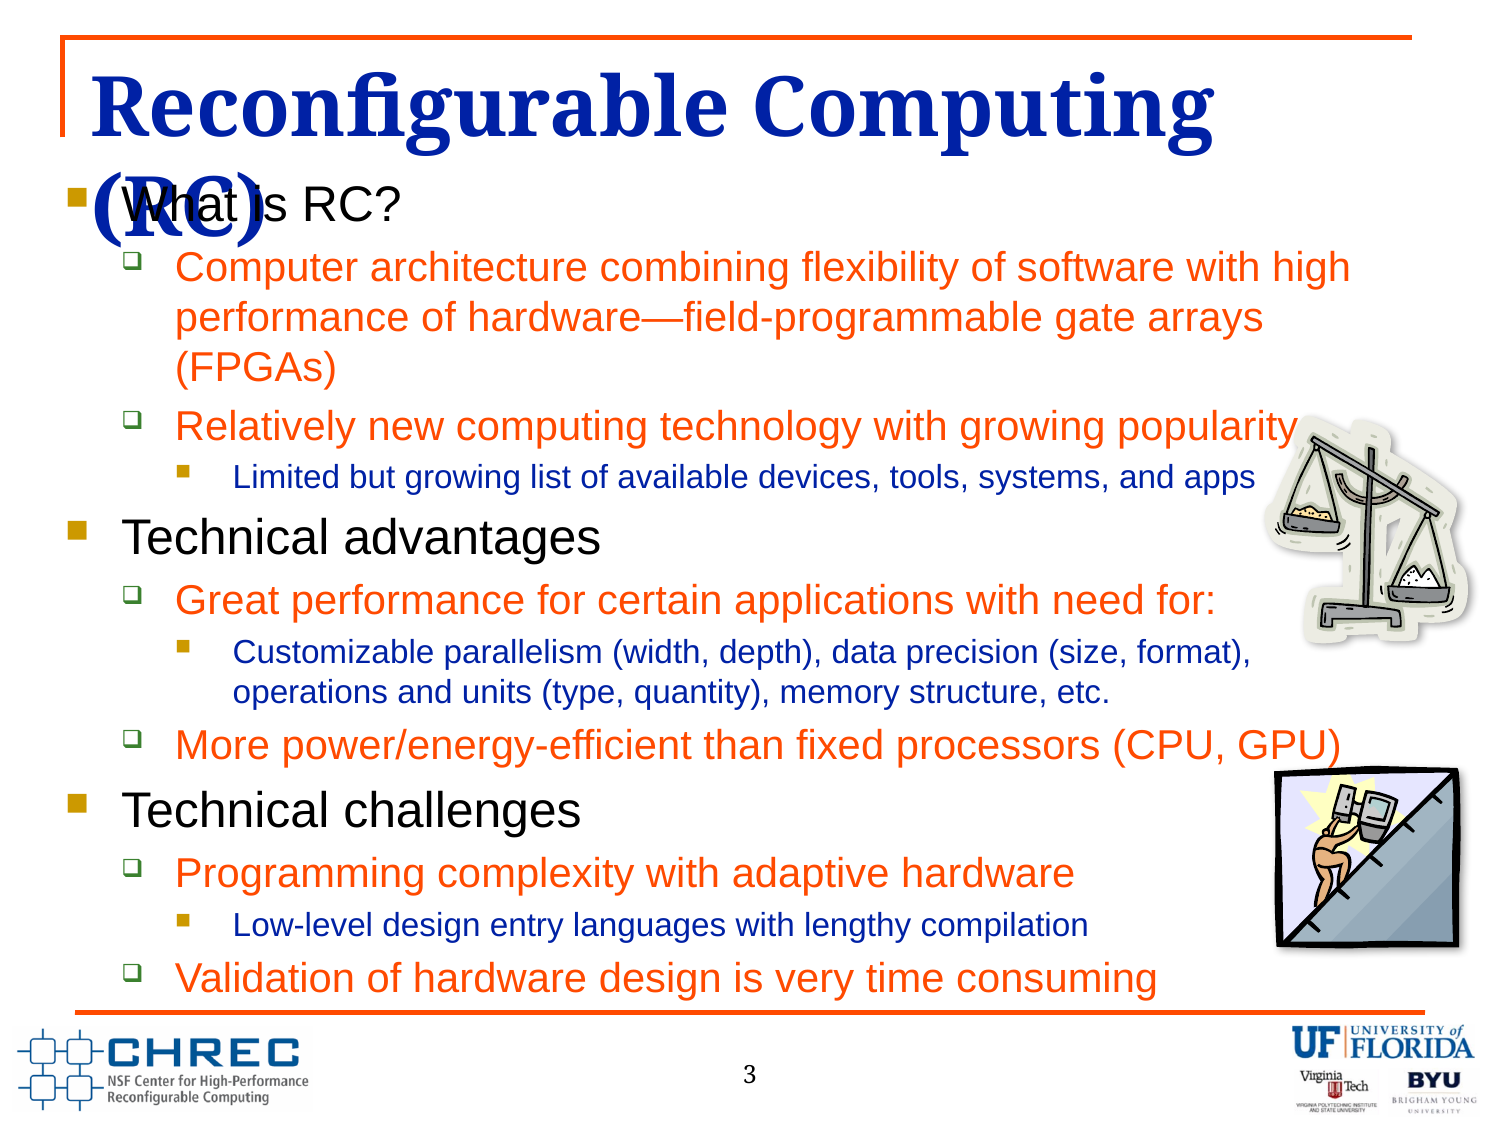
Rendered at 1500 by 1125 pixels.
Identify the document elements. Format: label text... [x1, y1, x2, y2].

picture [1287, 1021, 1485, 1117]
picture [1273, 764, 1463, 951]
list What is RC? Computer architecture combining flexibility of software with high performance of hardware—field-programmable gate arrays (FPGAs) Relatively new computing technology with growing popularity Limited but growing list of available devices, tools, systems, and apps Technical advantages Great performance for certain applications with need for: Customizable parallelism (width, depth), data precision (size, format), operations and units (type, quantity), memory structure, etc. More power/energy-efficient than fixed processors (CPU, GPU) Technical challenges Programming complexity with adaptive hardware Low-level design entry languages with lengthy compilation Validation of hardware design is very time consuming [49, 163, 1451, 983]
picture [1261, 412, 1469, 647]
title Reconfigurable Computing (RC) [74, 45, 1426, 163]
picture [12, 1026, 313, 1112]
slide_number 3 [599, 1024, 901, 1101]
